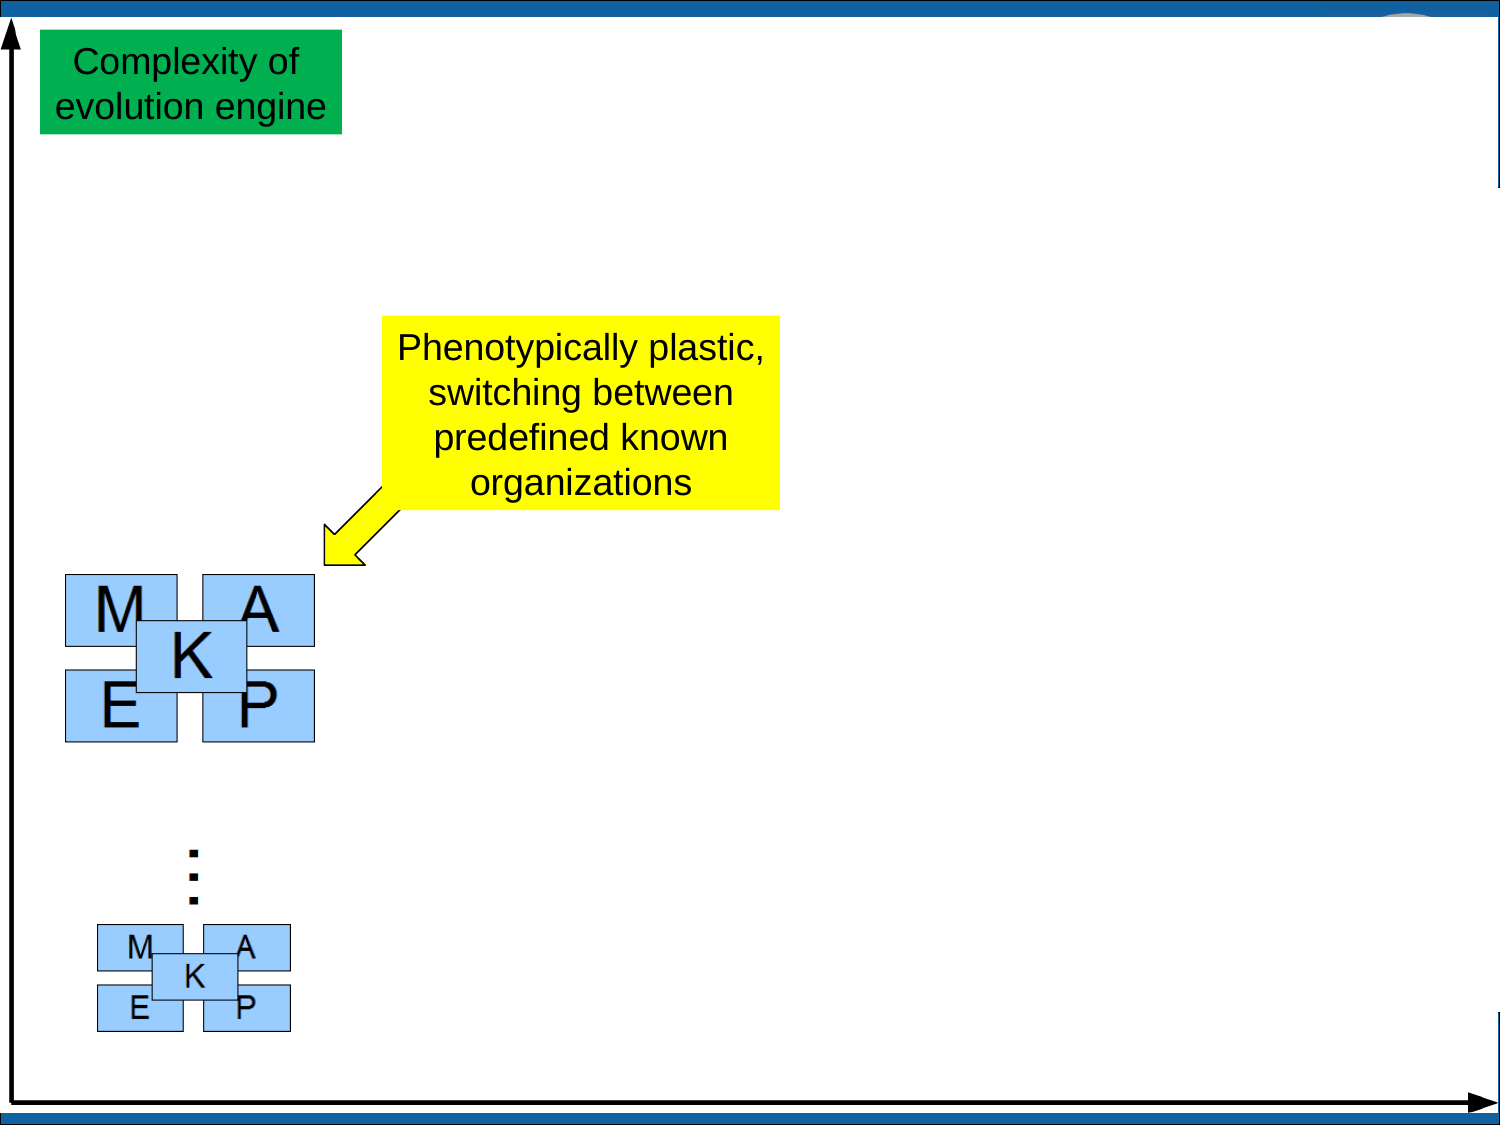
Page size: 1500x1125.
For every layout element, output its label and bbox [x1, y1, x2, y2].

picture [0, 12, 1498, 1113]
text_box [296, 315, 783, 528]
